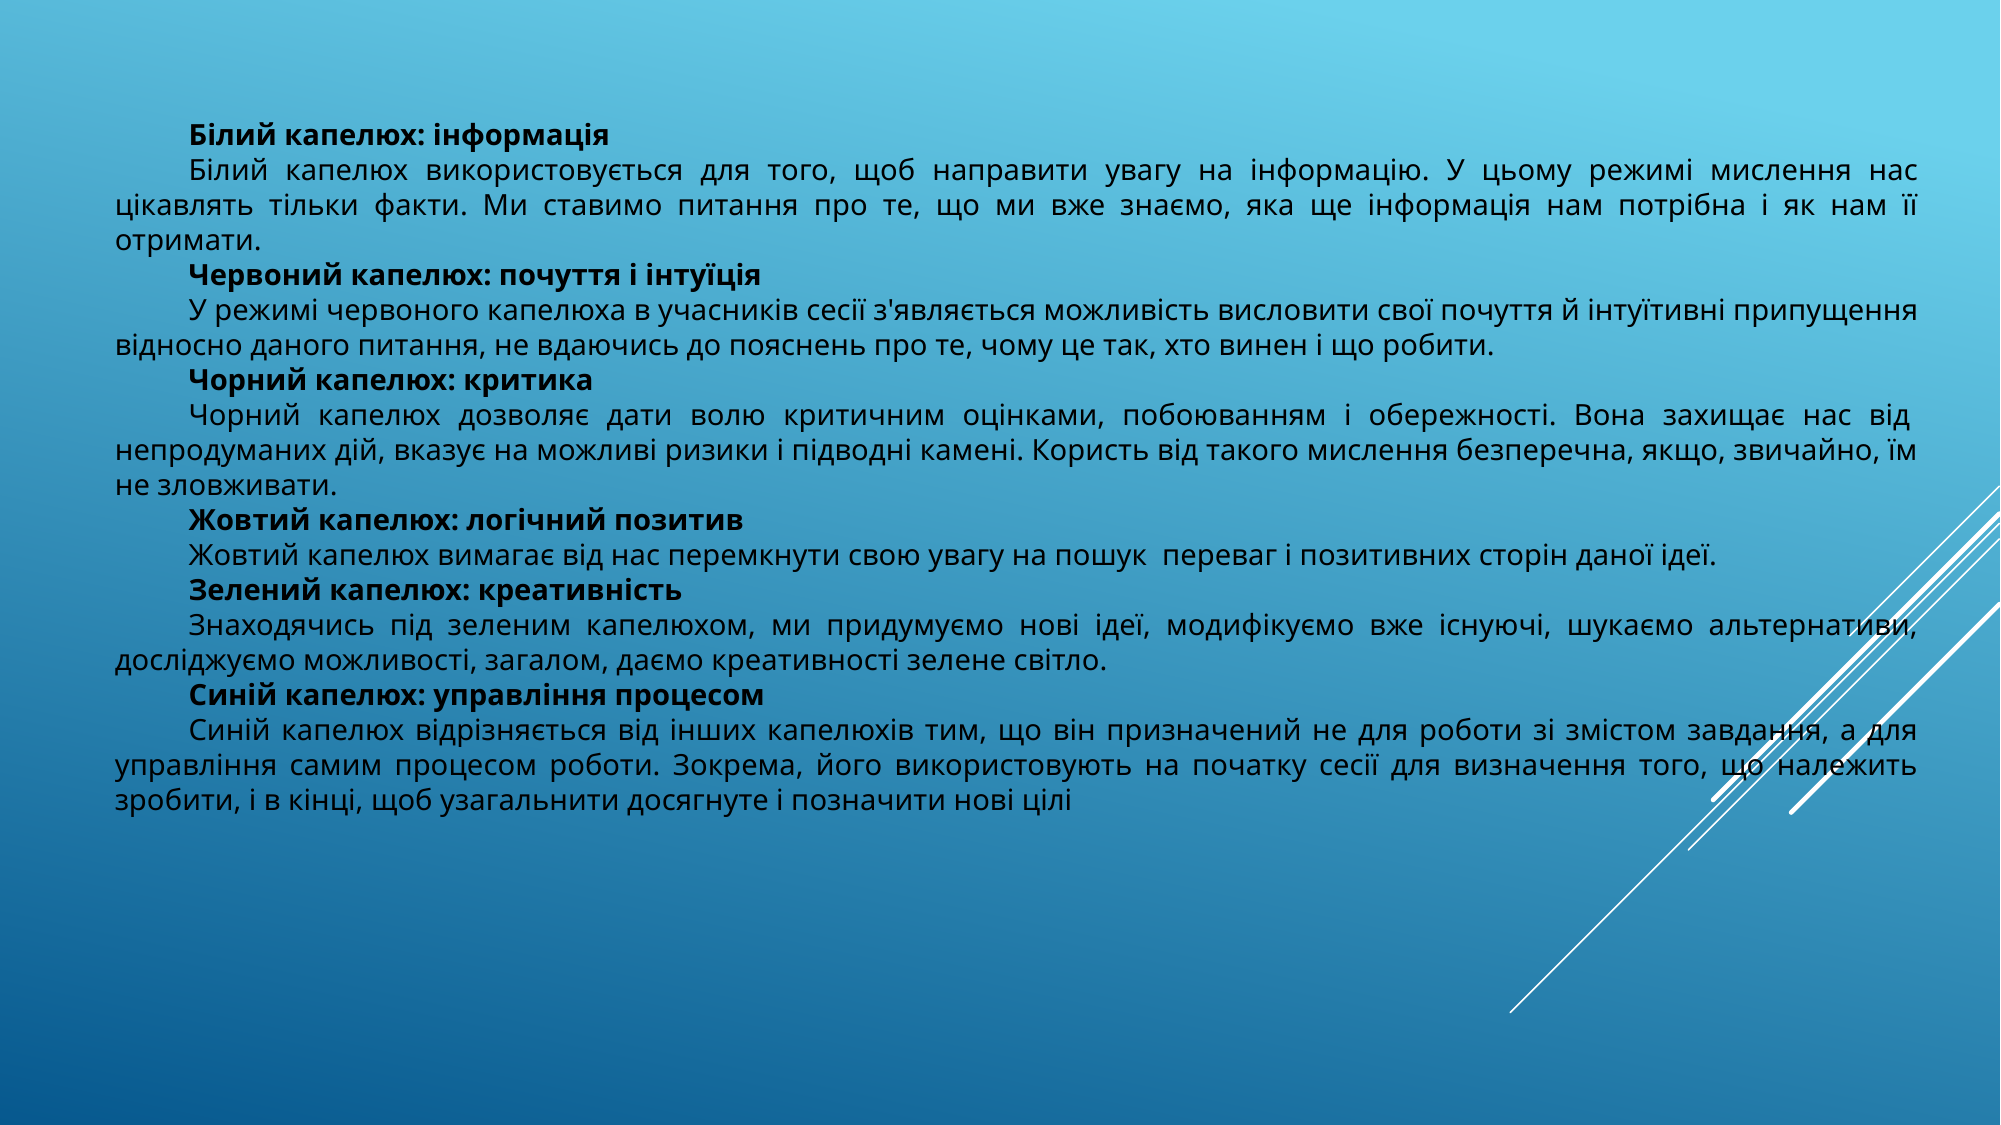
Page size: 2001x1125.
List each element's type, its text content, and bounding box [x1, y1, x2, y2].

text_box Білий капелюх: інформація Білий капелюх використовується для того, щоб направити увагу на інформацію. У цьому режимі мислення нас цікавлять тільки факти. Ми ставимо питання про те, що ми вже знаємо, яка ще інформація нам потрібна і як нам її отримати. Червоний капелюх: почуття і інтуїція У режимі червоного капелюха в учасників сесії з'являється можливість висловити свої почуття й інтуїтивні припущення відносно даного питання, не вдаючись до пояснень про те, чому це так, хто винен і що робити. Чорний капелюх: критика Чорний капелюх дозволяє дати волю критичним оцінками, побоюванням і обережності. Вона захищає нас від непродуманих дій, вказує на можливі ризики і підводні камені. Користь від такого мислення безперечна, якщо, звичайно, їм не зловживати. Жовтий капелюх: логічний позитив Жовтий капелюх вимагає від нас перемкнути свою увагу на пошук переваг і позитивних сторін даної ідеї. Зелений капелюх: креативність Знаходячись під зеленим капелюхом, ми придумуємо нові ідеї, модифікуємо вже існуючі, шукаємо альтернативи, досліджуємо можливості, загалом, даємо креативності зелене світло. Синій капелюх: управління процесом Синій капелюх відрізняється від інших капелюхів тим, що він призначений не для роботи зі змістом завдання, а для управління самим процесом роботи. Зокрема, його використовують на початку сесії для визначення того, що належить зробити, і в кінці, щоб узагальнити досягнуте і позначити нові цілі [99, 109, 1934, 824]
